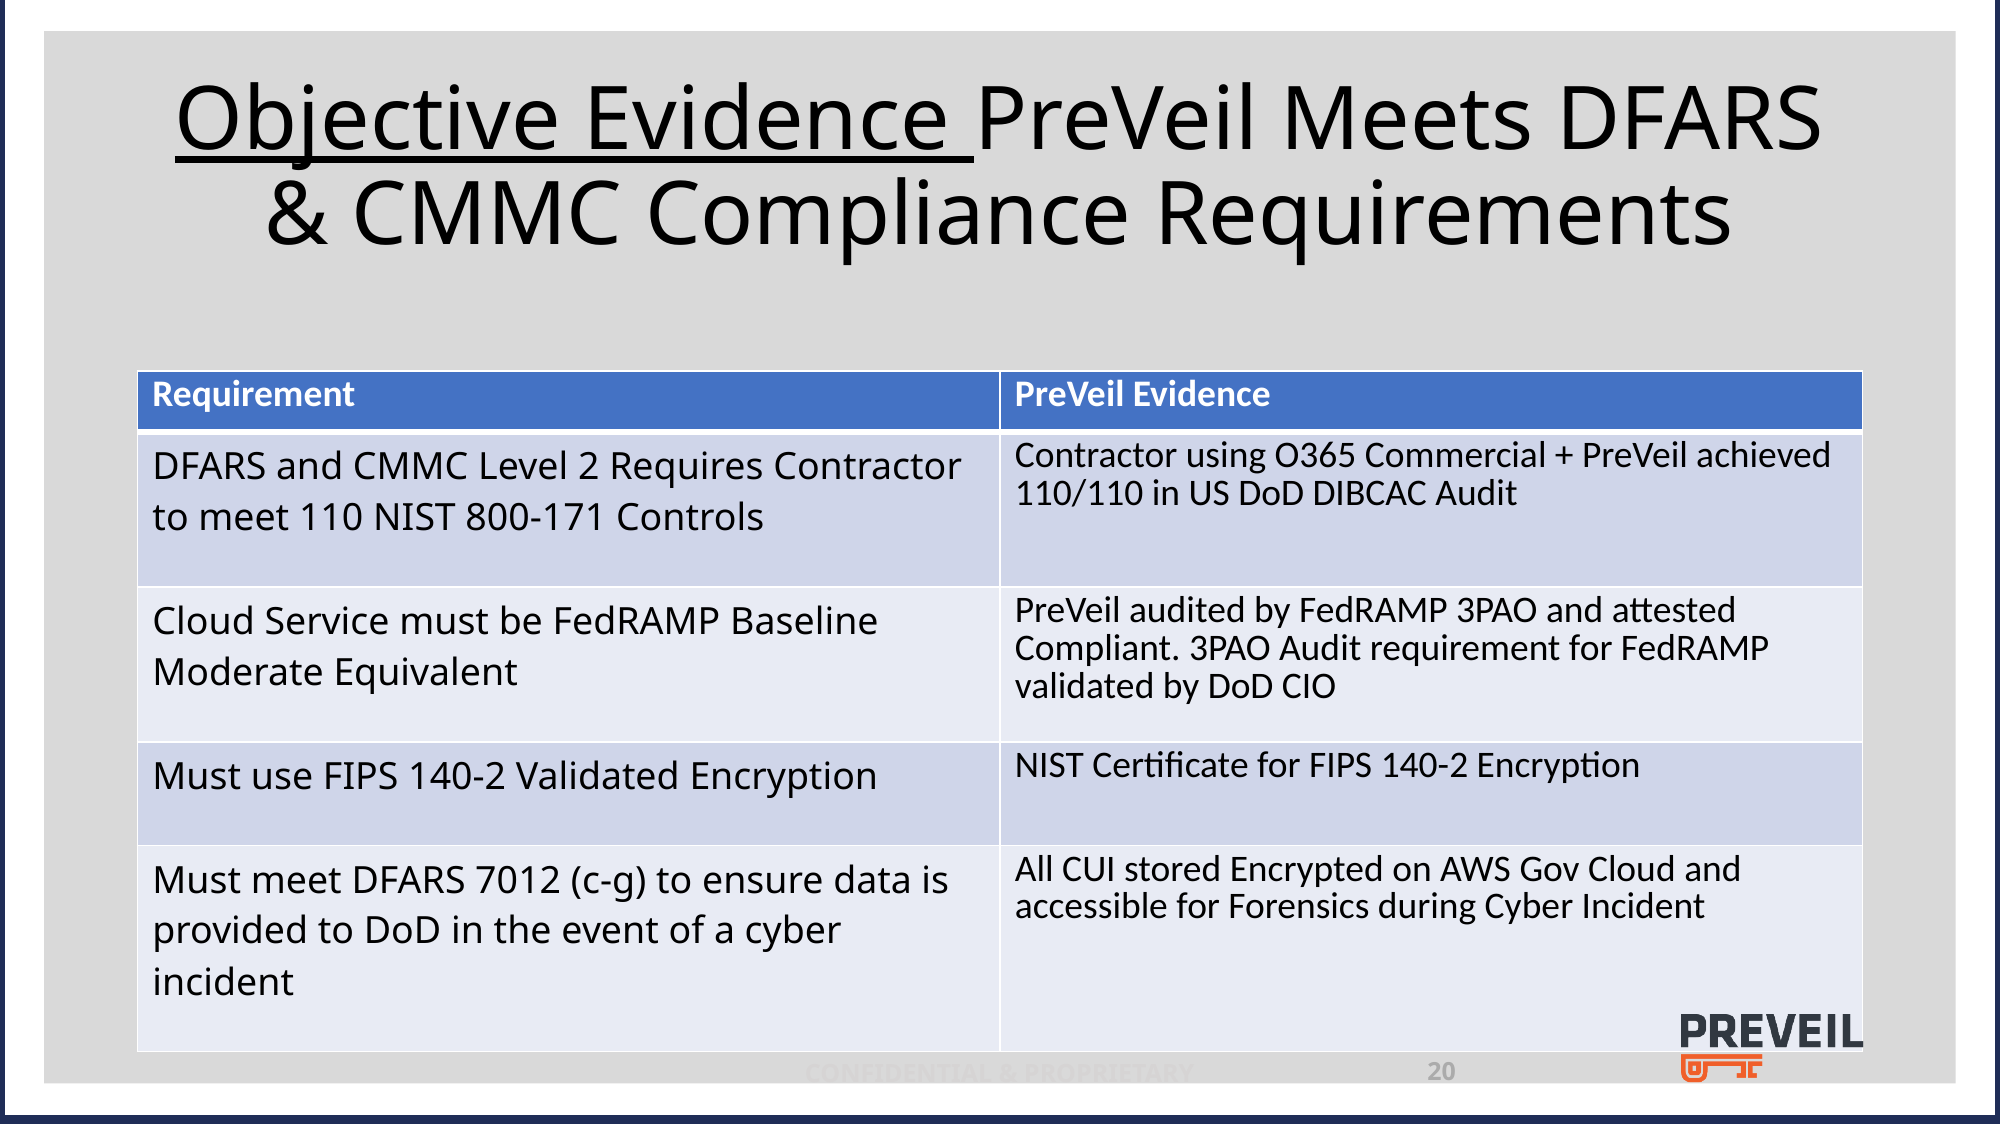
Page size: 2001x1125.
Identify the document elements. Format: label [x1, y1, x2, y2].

text_box [0, 0, 2000, 1121]
picture [1521, 854, 2000, 1125]
